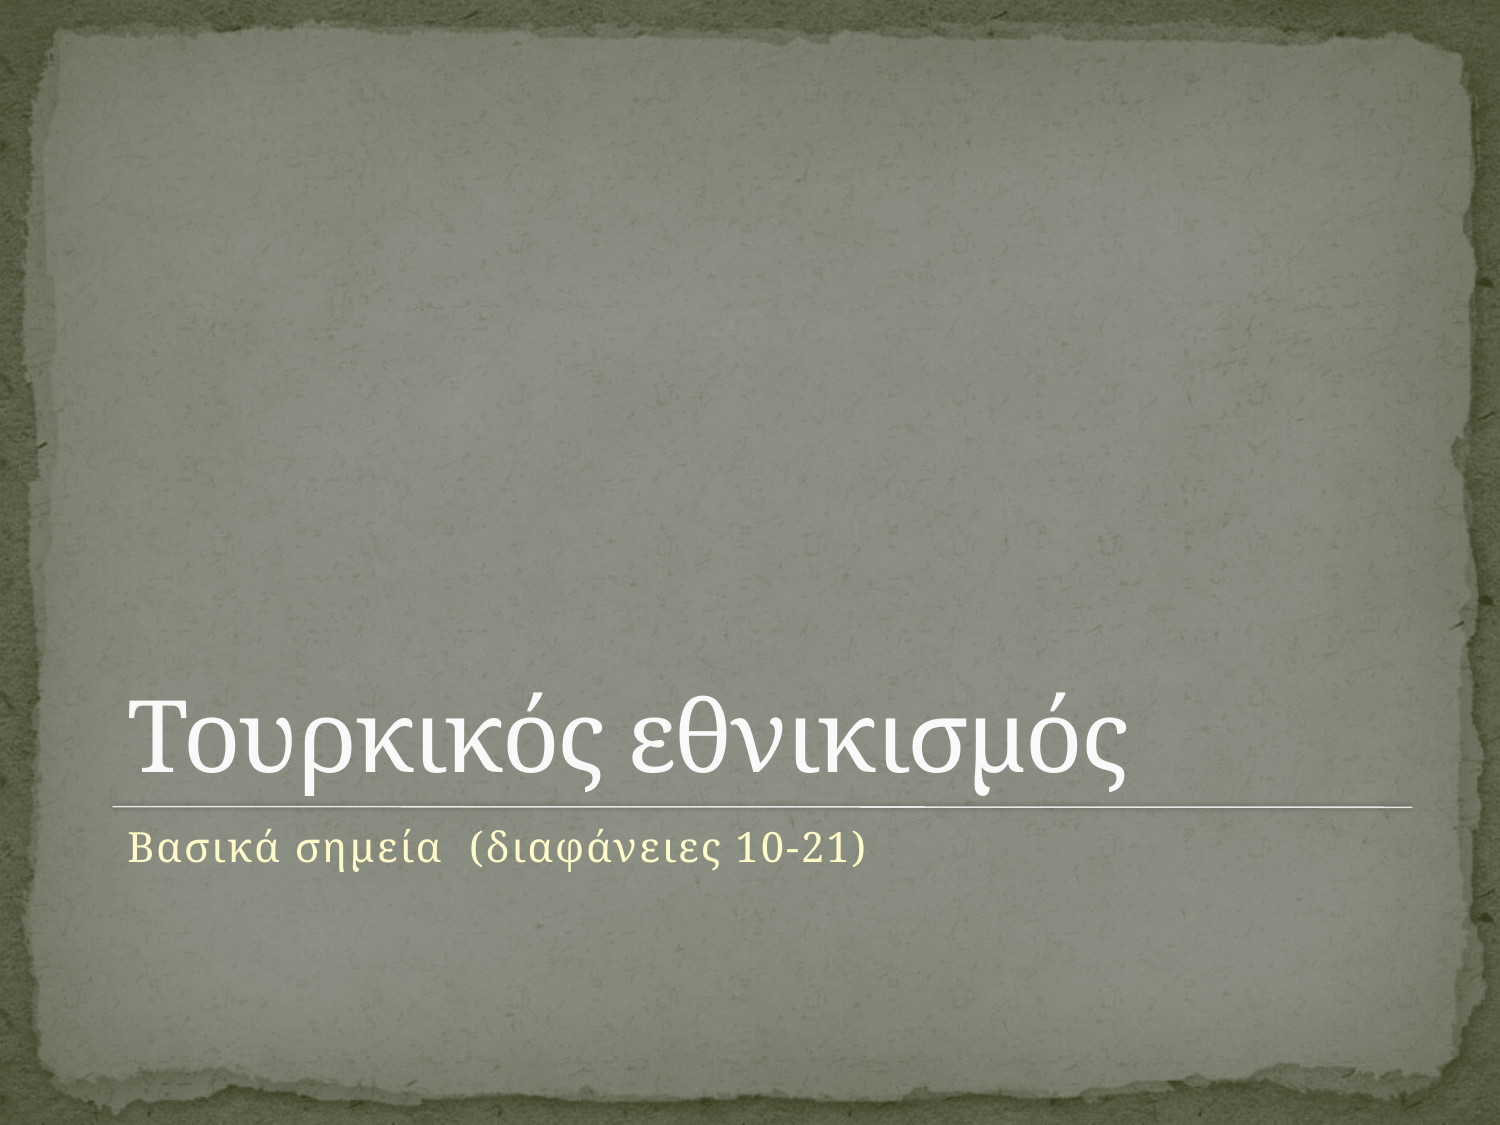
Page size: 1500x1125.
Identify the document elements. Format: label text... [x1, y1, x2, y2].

list Βασικά σημεία (διαφάνειες 10-21) [112, 813, 1413, 975]
title Τουρκικός εθνικισμός [112, 574, 1413, 800]
